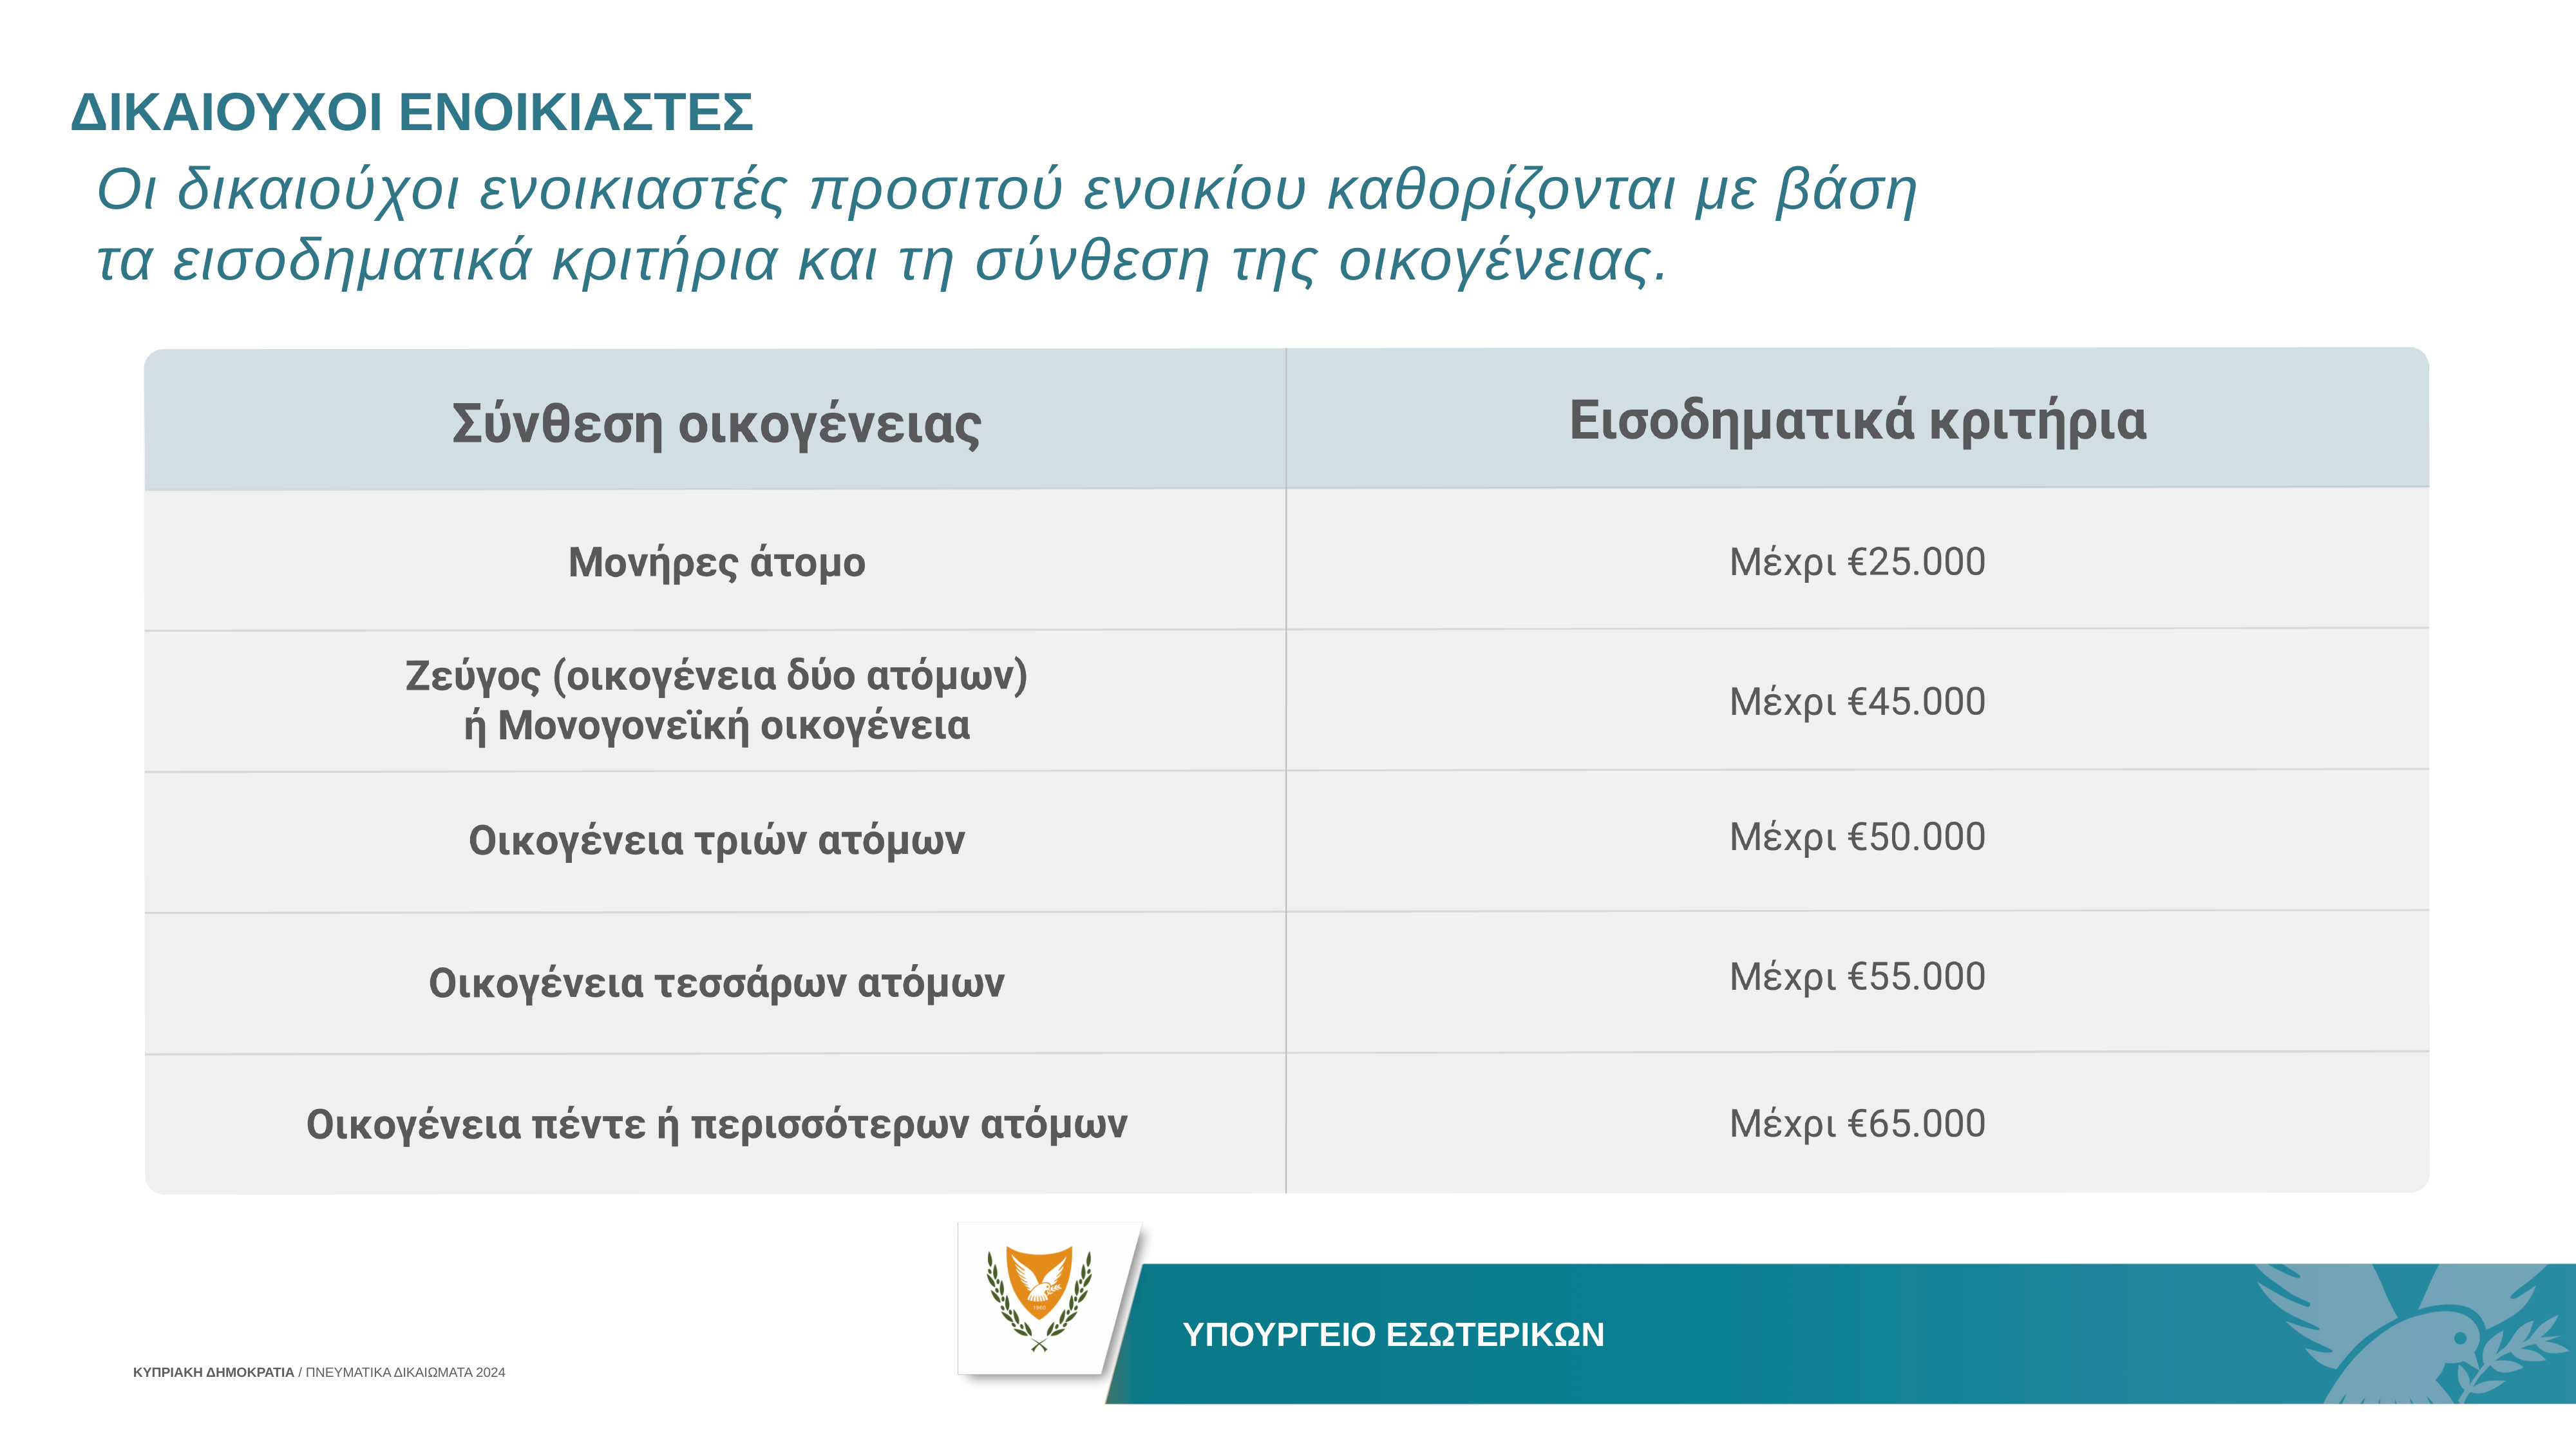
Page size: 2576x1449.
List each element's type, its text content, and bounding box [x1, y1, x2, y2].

picture [64, 278, 2576, 1448]
text_box ΚΥΠΡΙΑΚΗ ΔΗΜΟΚΡΑΤΙΑ / ΠΝΕΥΜΑΤΙΚΑ ΔΙΚΑΙΩΜΑΤΑ 2024 [128, 1358, 553, 1410]
text_box ΔΙΚΑΙΟΥΧΟΙ ΕΝΟΙΚΙΑΣΤΕΣ [64, 59, 1374, 147]
text_box Οι δικαιούχοι ενοικιαστές προσιτού ενοικίου καθορίζονται με βάση τα εισοδηματικά κριτήρια και τη σύνθεση της οικογένειας. [91, 145, 2336, 278]
